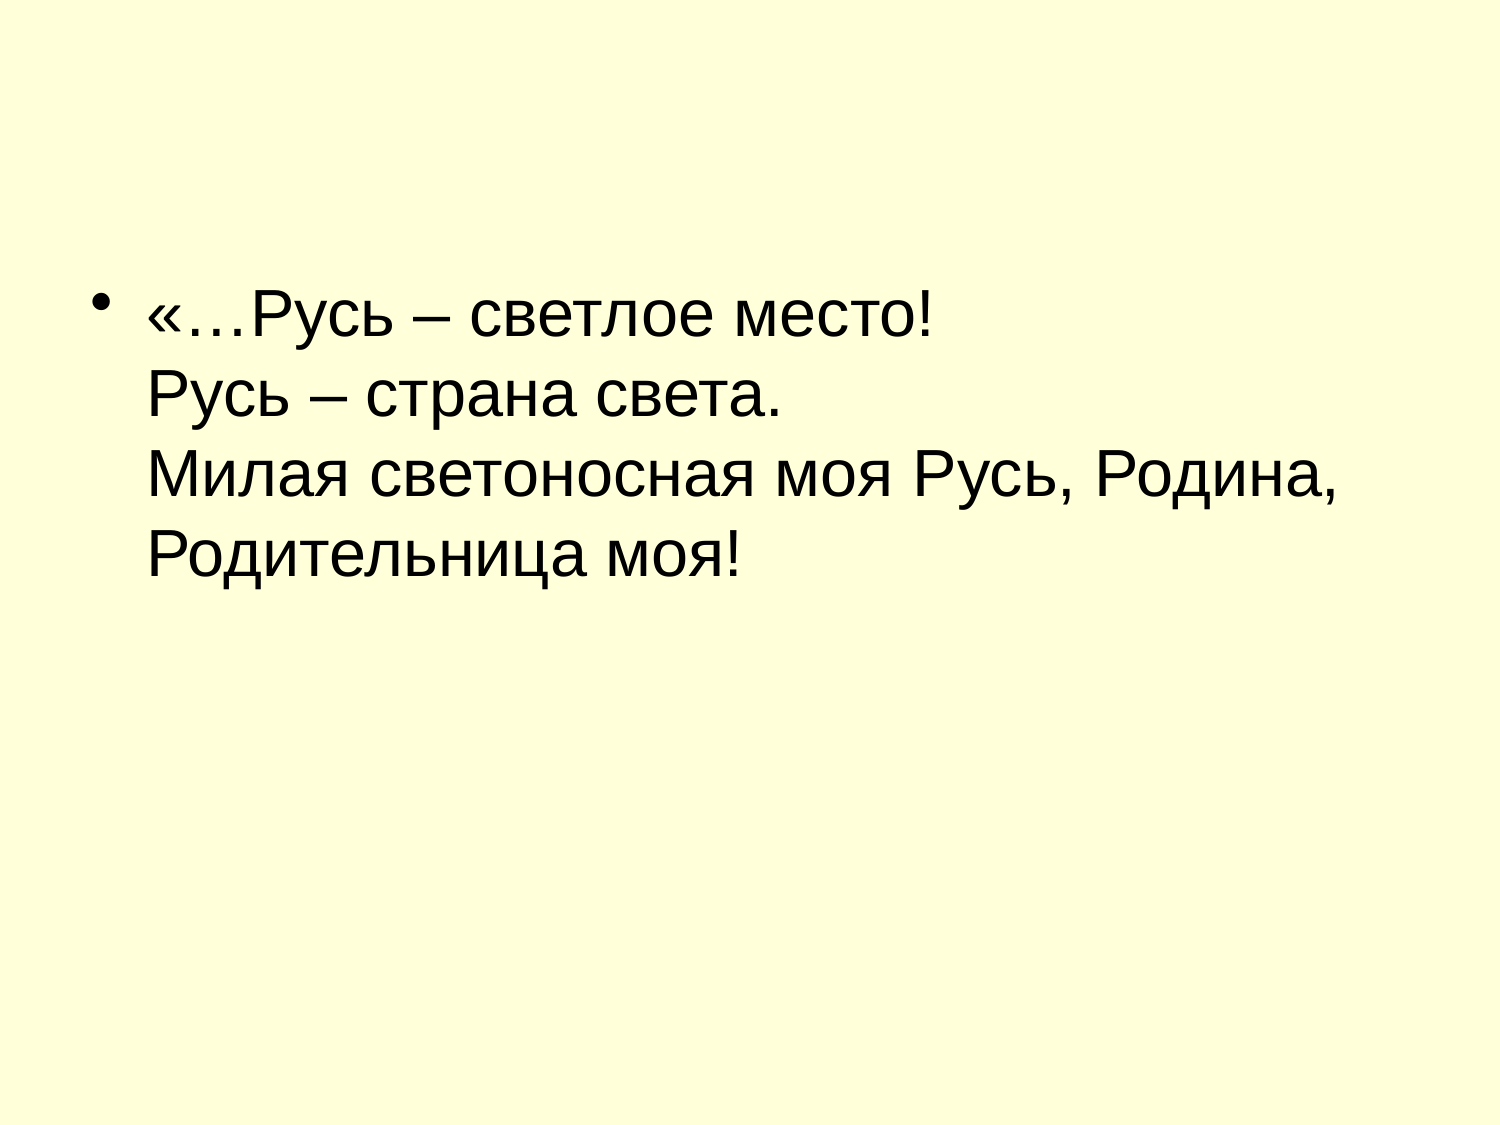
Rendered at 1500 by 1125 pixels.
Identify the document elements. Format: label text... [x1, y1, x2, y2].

list «…Русь – светлое место! Русь – страна света. Милая светоносная моя Русь, Родина, Родительница моя! [75, 262, 1425, 1005]
